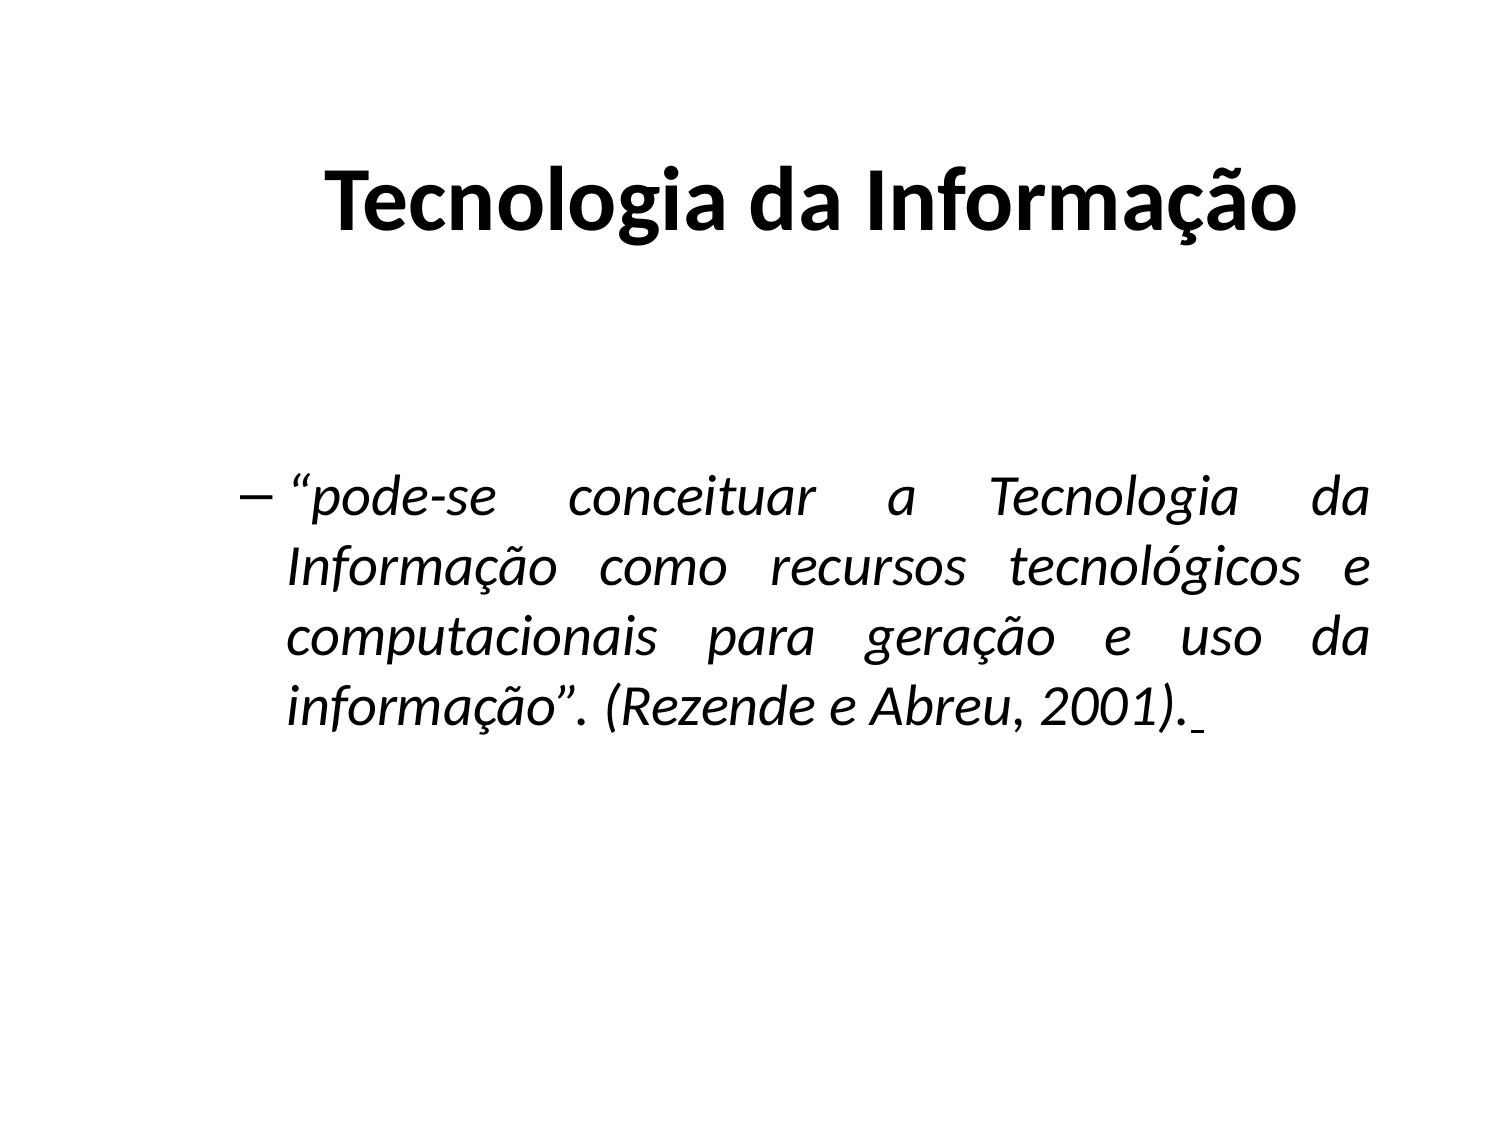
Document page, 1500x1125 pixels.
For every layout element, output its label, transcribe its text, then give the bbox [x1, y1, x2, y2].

list “pode-se conceituar a Tecnologia da Informação como recursos tecnológicos e computacionais para geração e uso da informação”. (Rezende e Abreu, 2001). [150, 450, 1388, 838]
title Tecnologia da Informação [174, 75, 1450, 313]
